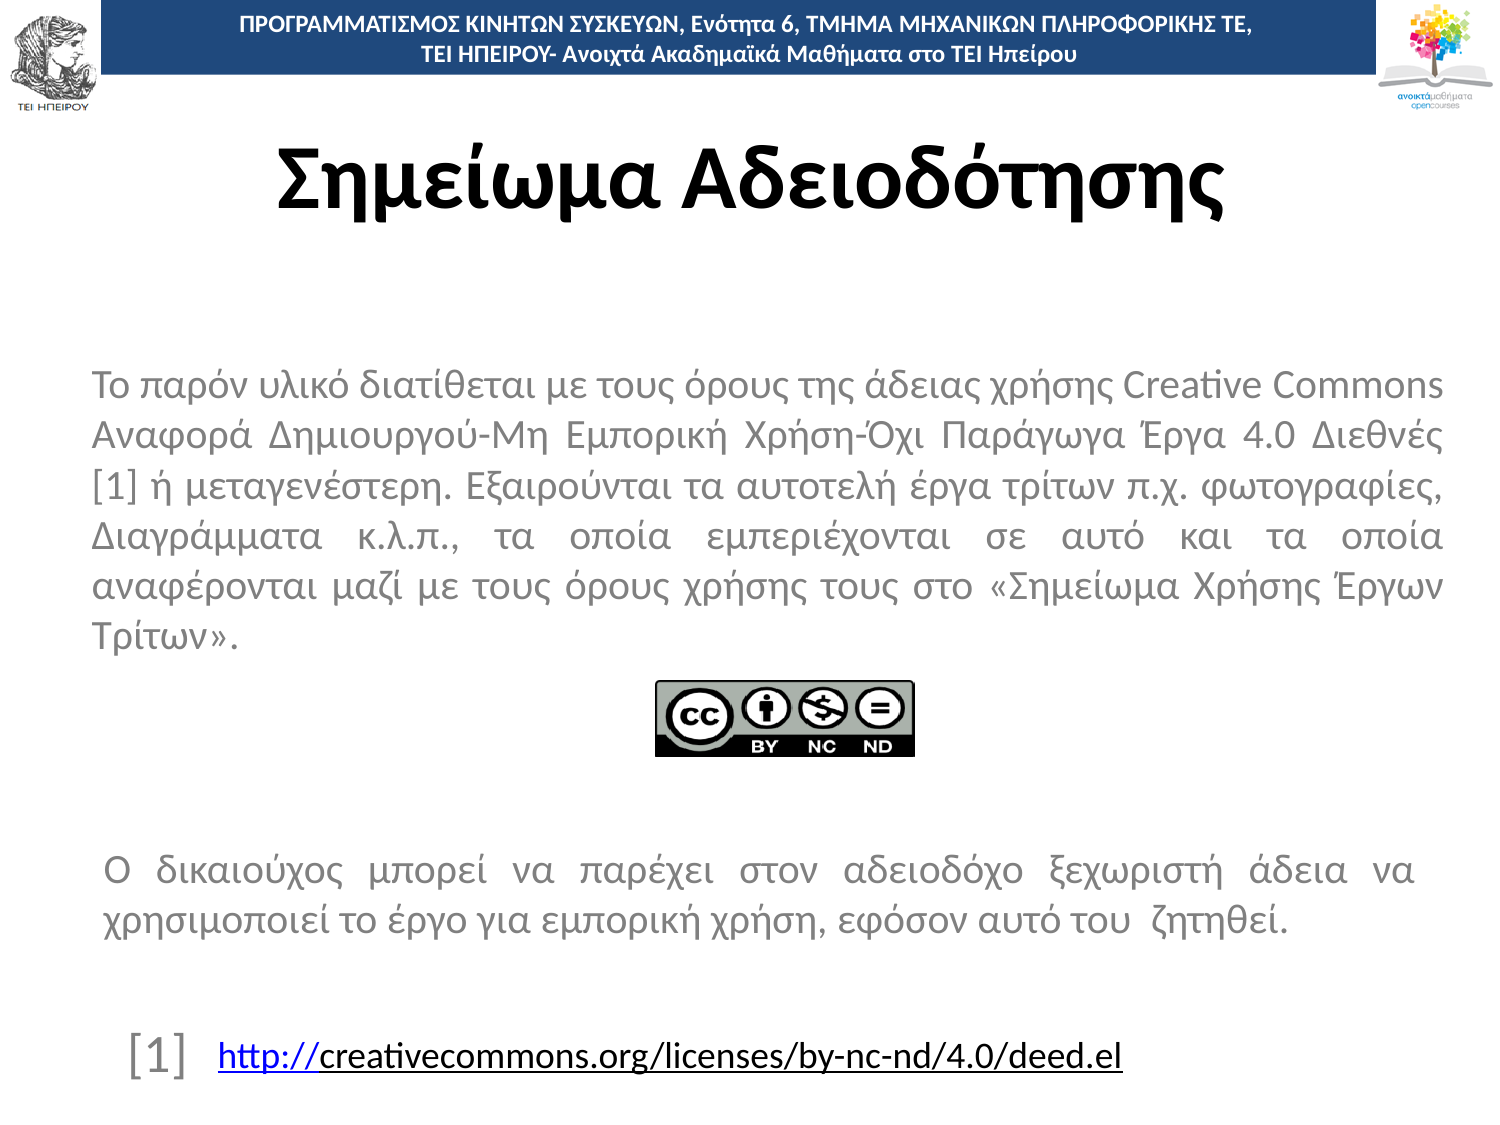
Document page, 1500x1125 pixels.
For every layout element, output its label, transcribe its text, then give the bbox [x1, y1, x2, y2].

text_box Το παρόν υλικό διατίθεται με τους όρους της άδειας χρήσης Creative Commons Αναφορά Δημιουργού-Μη Εμπορική Χρήση-Όχι Παράγωγα Έργα 4.0 Διεθνές [1] ή μεταγενέστερη. Εξαιρούνται τα αυτοτελή έργα τρίτων π.χ. φωτογραφίες, Διαγράμματα κ.λ.π., τα οποία εμπεριέχονται σε αυτό και τα οποία αναφέρονται μαζί με τους όρους χρήσης τους στο «Σημείωμα Χρήσης Έργων Τρίτων». [76, 349, 1459, 665]
text_box Ο δικαιούχος μπορεί να παρέχει στον αδειοδόχο ξεχωριστή άδεια να χρησιμοποιεί το έργο για εμπορική χρήση, εφόσον αυτό του ζητηθεί. [88, 834, 1455, 950]
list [1375, 0, 1500, 114]
text_box [1] [112, 1011, 216, 1092]
picture [655, 680, 916, 757]
text_box ΠΡΟΓΡΑΜΜΑΤΙΣΜΟΣ ΚΙΝΗΤΩΝ ΣΥΣΚΕΥΩΝ, Ενότητα 6, ΤΜΗΜΑ ΜΗΧΑΝΙΚΩΝ ΠΛΗΡΟΦΟΡΙΚΗΣ ΤΕ, ΤΕΙ ΗΠΕΙΡΟΥ- Ανοιχτά Ακαδημαϊκά Μαθήματα στο ΤΕΙ Ηπείρου [101, 0, 1373, 75]
text_box http://creativecommons.org/licenses/by-nc-nd/4.0/deed.el [135, 1023, 1214, 1084]
picture [0, 0, 101, 114]
title Σημείωμα Αδειοδότησης [76, 78, 1427, 266]
